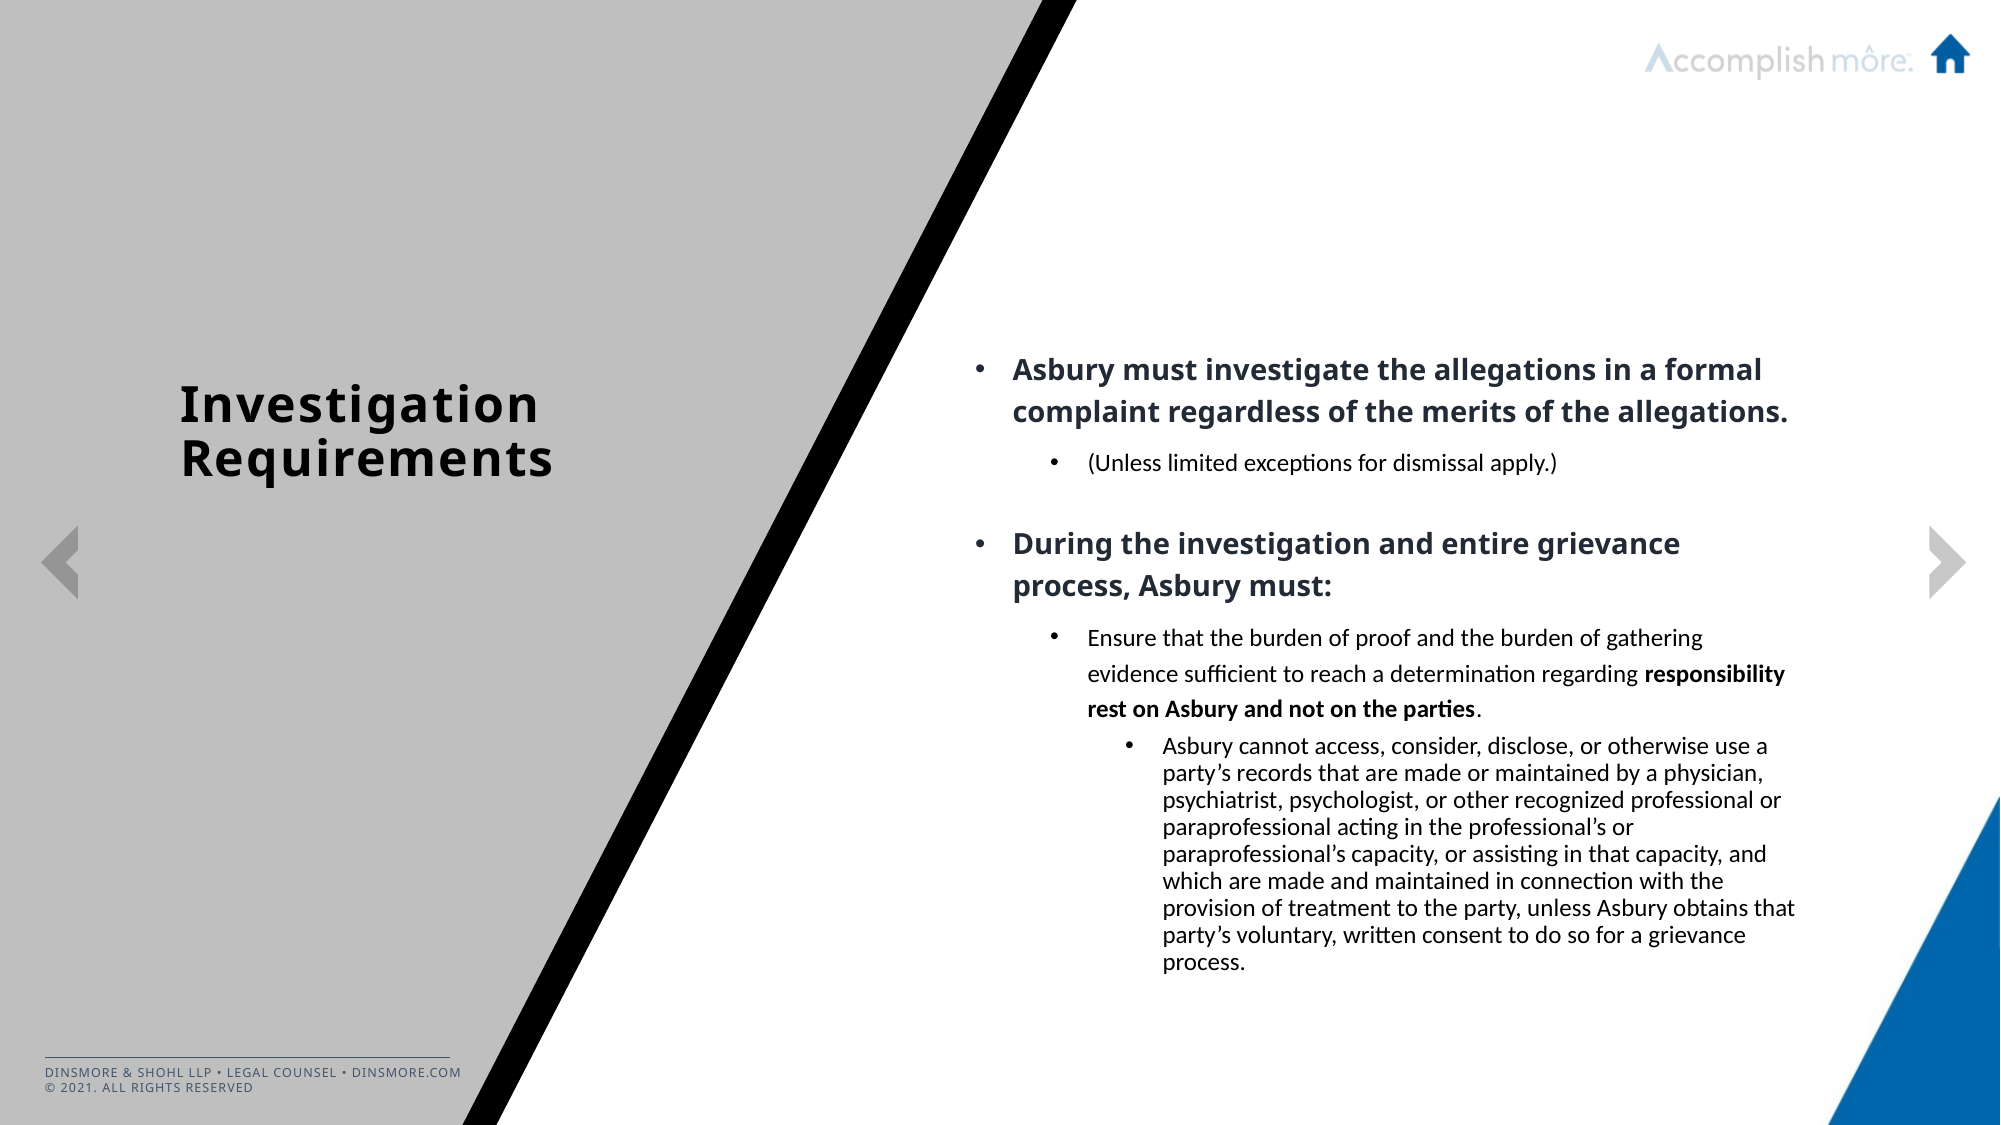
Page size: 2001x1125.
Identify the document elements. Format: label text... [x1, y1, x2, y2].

picture [1670, 0, 2000, 1125]
title Investigation Requirements [165, 299, 840, 495]
list Asbury must investigate the allegations in a formal complaint regardless of the merits of the allegations. (Unless limited exceptions for dismissal apply.) During the investigation and entire grievance process, Asbury must: Ensure that the burden of proof and the burden of gathering evidence sufficient to reach a determination regarding responsibility rest on Asbury and not on the parties. Asbury cannot access, consider, disclose, or otherwise use a party’s records that are made or maintained by a physician, psychiatrist, psychologist, or other recognized professional or paraprofessional acting in the professional’s or paraprofessional’s capacity, or assisting in that capacity, and which are made and maintained in connection with the provision of treatment to the party, unless Asbury obtains that party’s voluntary, written consent to do so for a grievance process. [960, 270, 1815, 1050]
